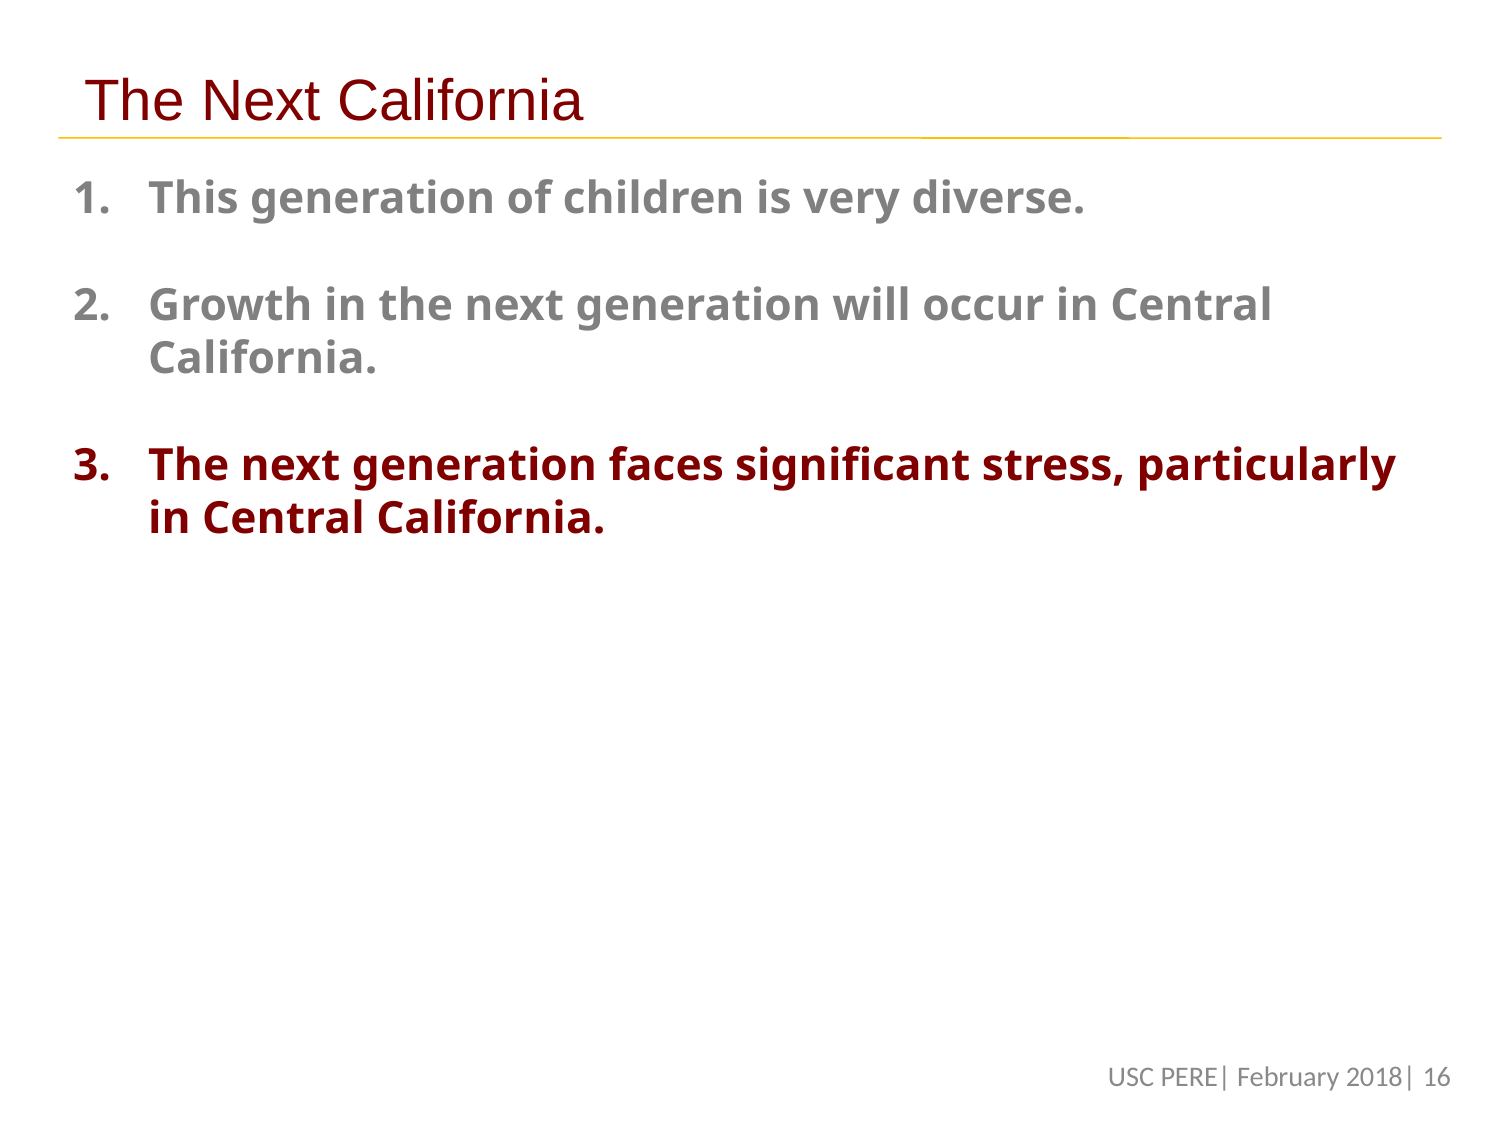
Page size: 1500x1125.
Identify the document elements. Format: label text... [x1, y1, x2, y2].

text_box USC PERE| February 2018| 16 [919, 1050, 1466, 1109]
text_box The Next California [69, 54, 600, 136]
text_box This generation of children is very diverse. Growth in the next generation will occur in Central California. The next generation faces significant stress, particularly in Central California. [58, 162, 1442, 711]
